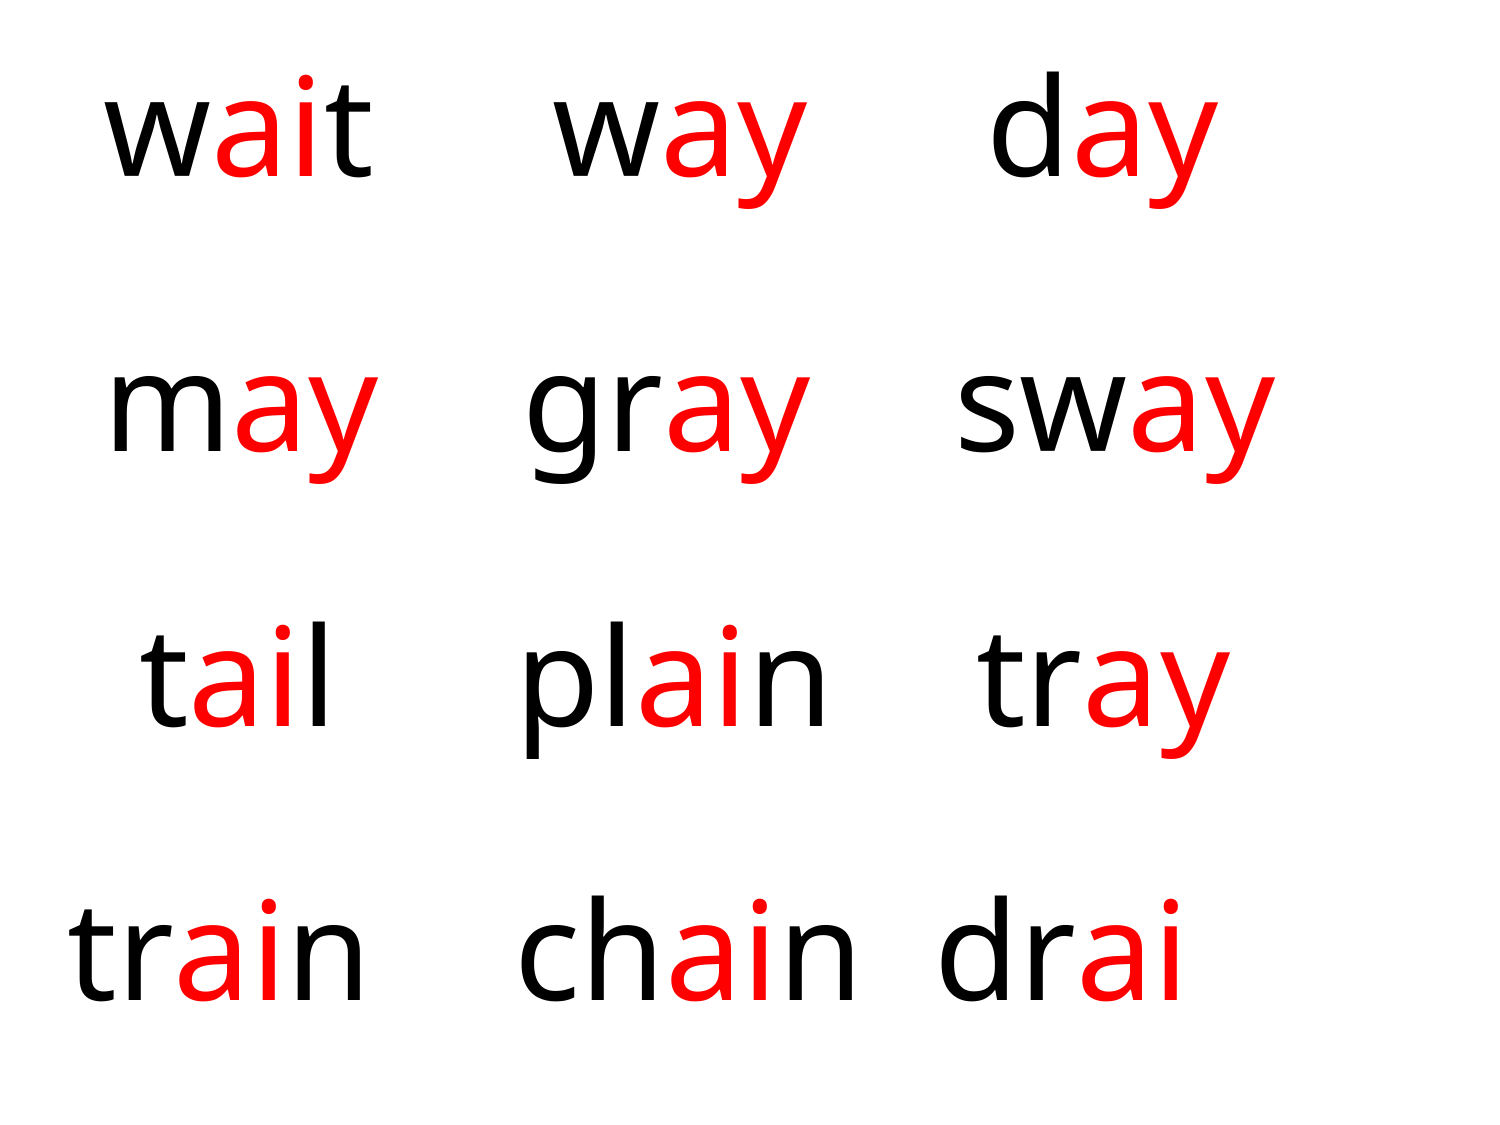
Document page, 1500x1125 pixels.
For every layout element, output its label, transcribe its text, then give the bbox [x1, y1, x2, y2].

text_box wait way day may gray sway tail plain tray train chain drai [17, 31, 1479, 1036]
